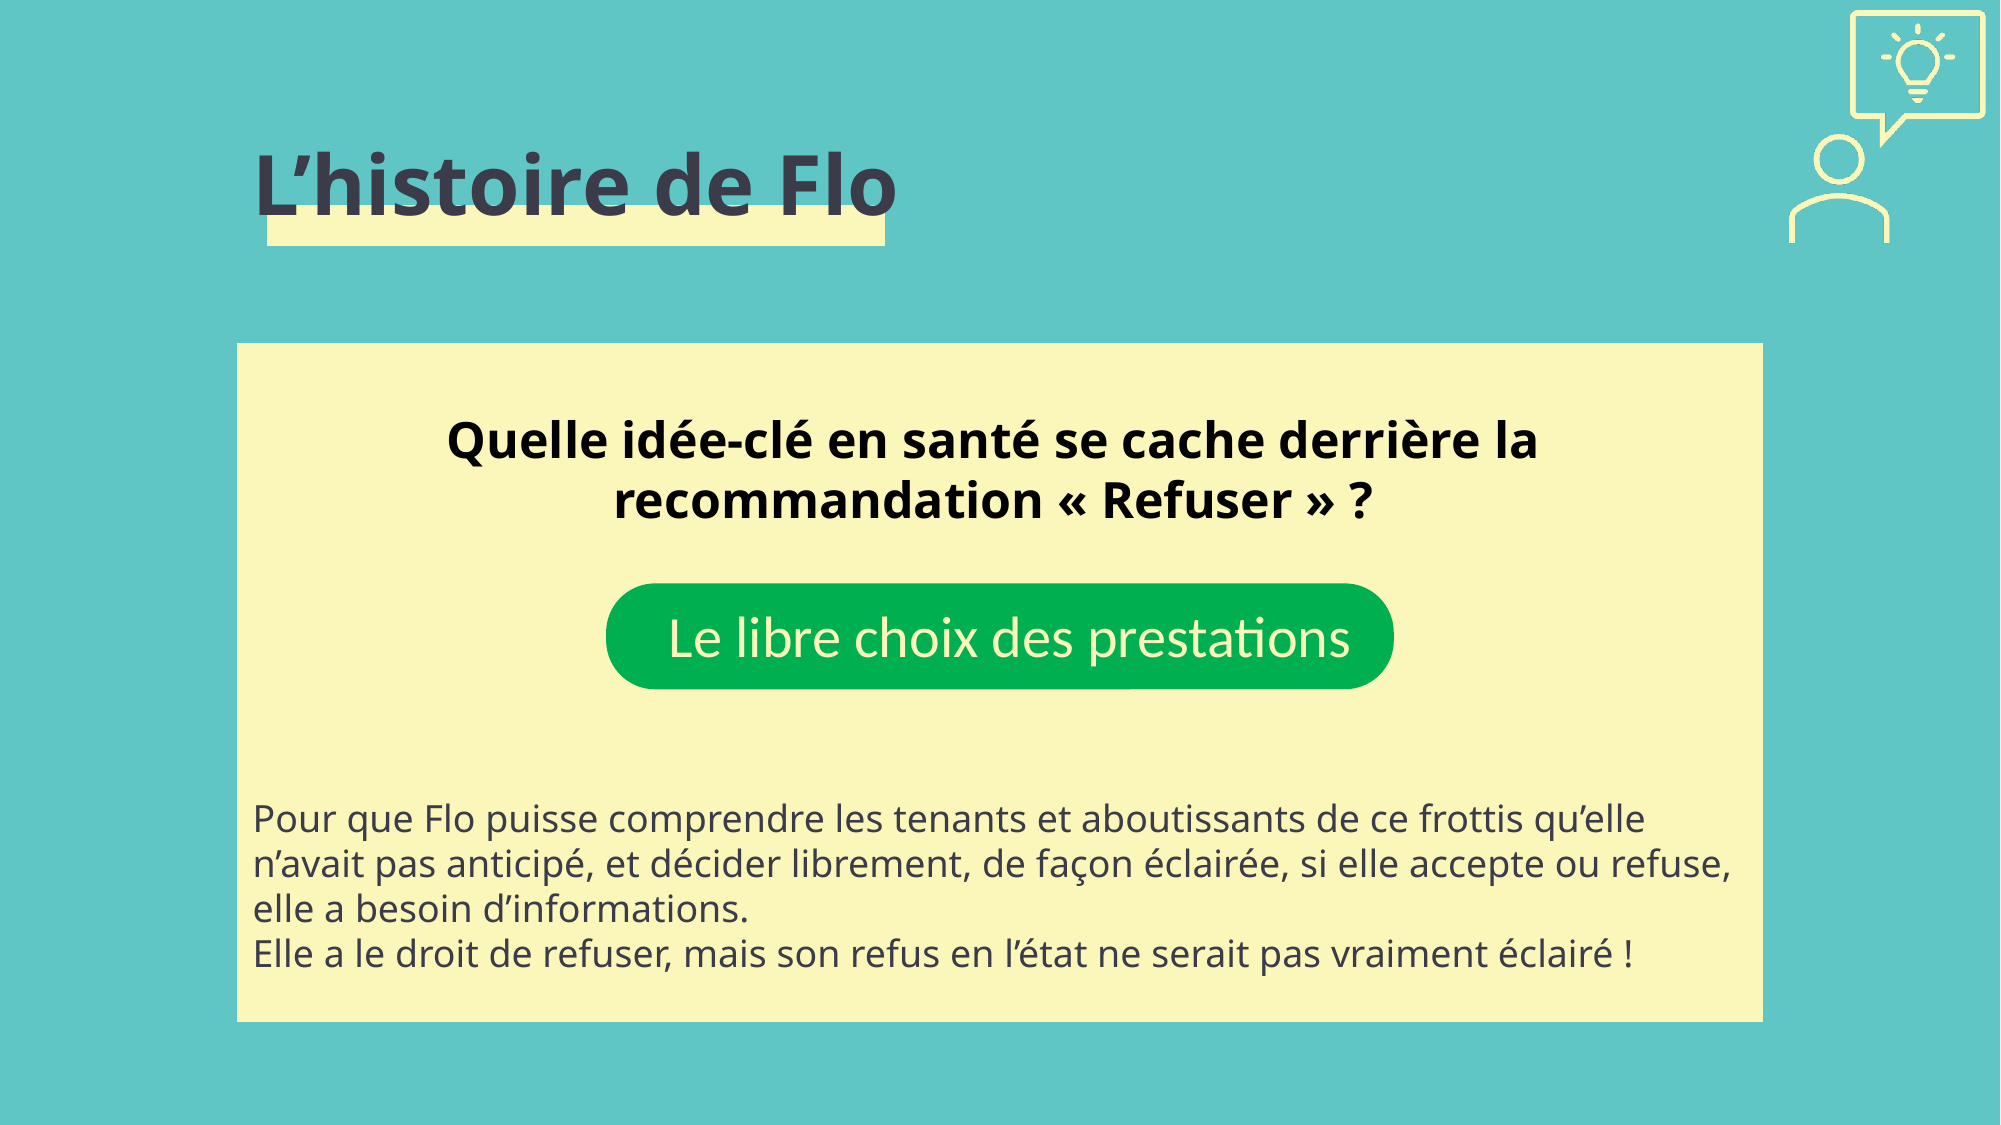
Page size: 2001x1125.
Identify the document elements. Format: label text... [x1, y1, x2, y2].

text_box Quelle idée-clé en santé se cache derrière la recommandation « Refuser » ? [237, 400, 1762, 536]
picture [1744, 0, 2000, 266]
text_box Pour que Flo puisse comprendre les tenants et aboutissants de ce frottis qu’elle n’avait pas anticipé, et décider librement, de façon éclairée, si elle accepte ou refuse, elle a besoin d’informations. Elle a le droit de refuser, mais son refus en l’état ne serait pas vraiment éclairé ! [237, 343, 1763, 1022]
text_box L’histoire de Flo [237, 124, 1762, 390]
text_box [606, 583, 1394, 690]
